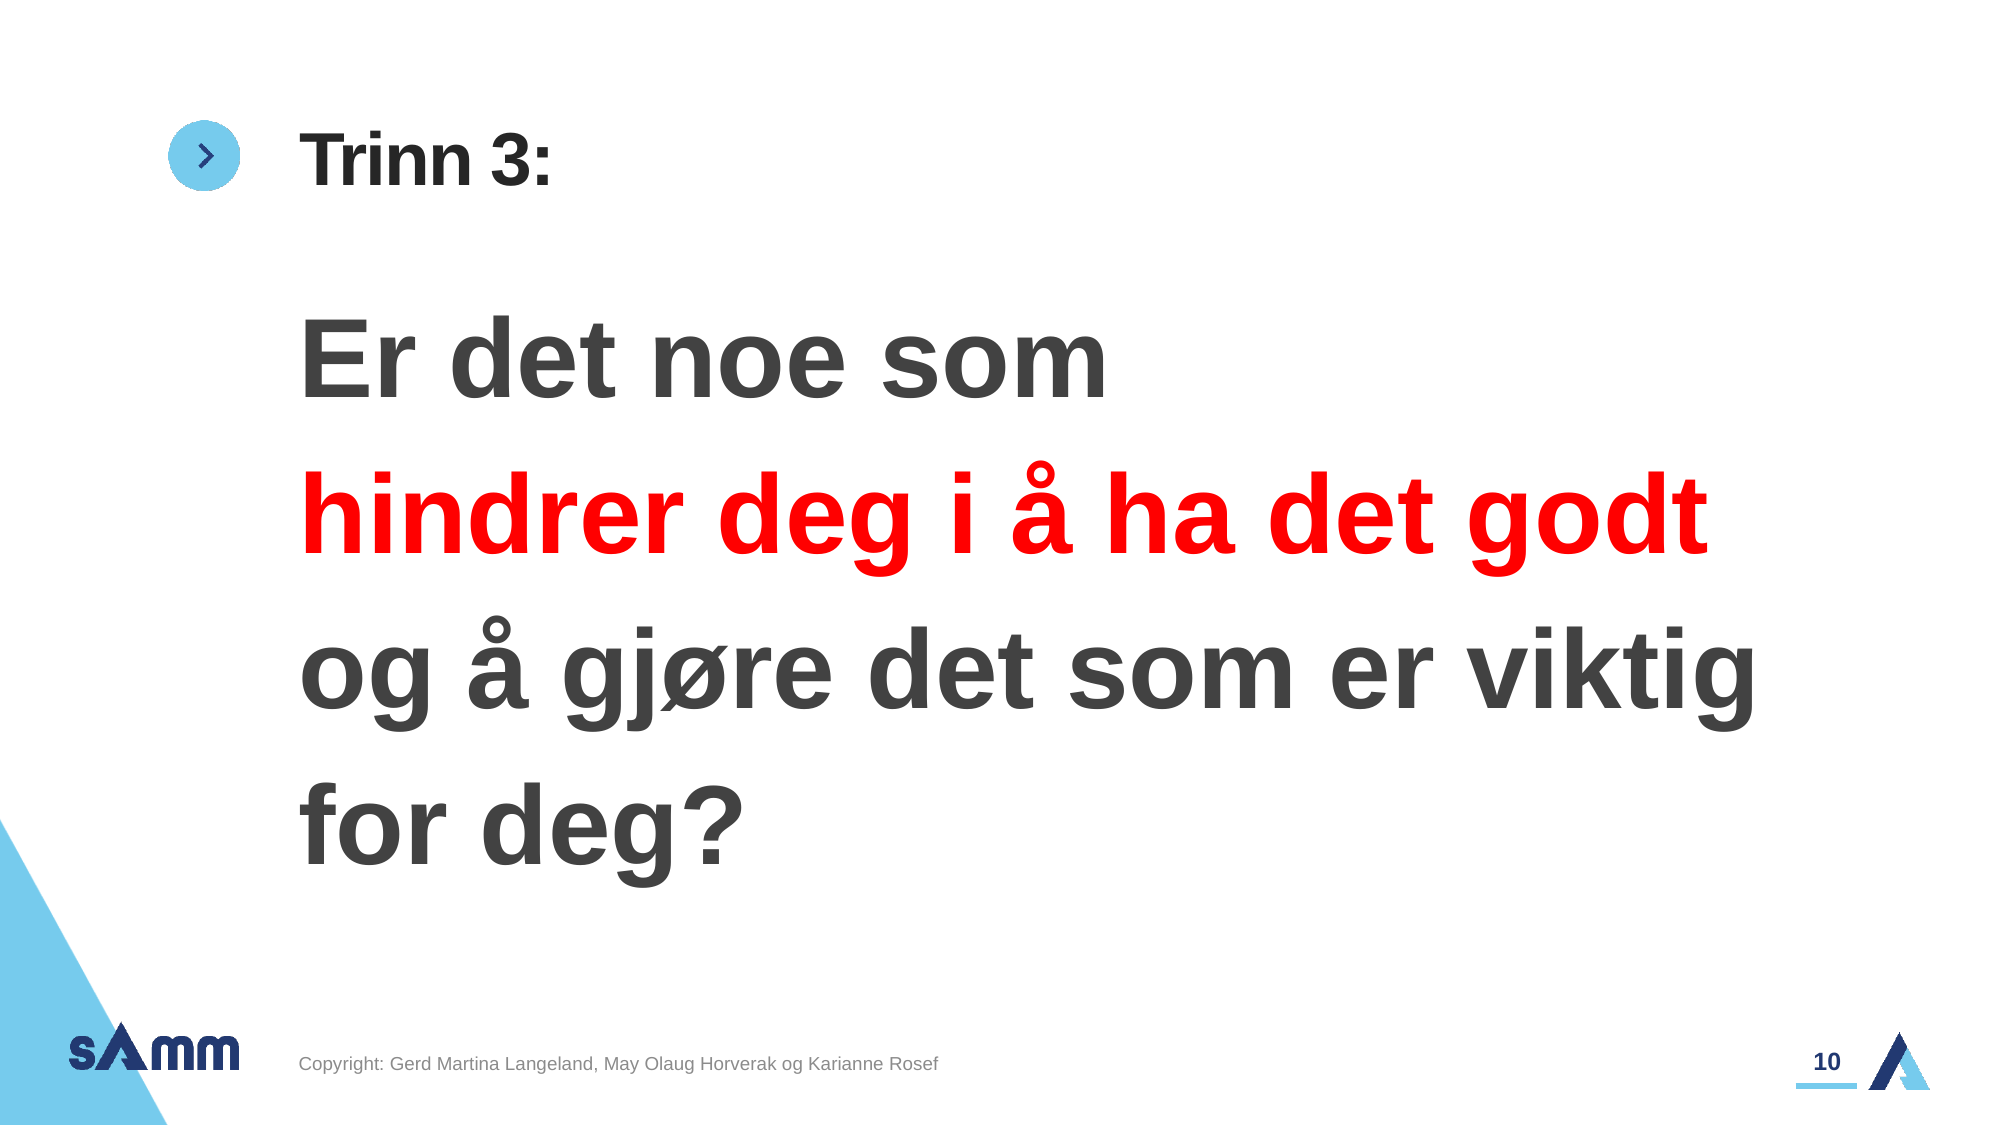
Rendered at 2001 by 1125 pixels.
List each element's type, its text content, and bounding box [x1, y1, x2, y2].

title Trinn 3: [284, 102, 1920, 277]
list Er det noe som hindrer deg i å ha det godt og å gjøre det som er viktig for deg? [283, 277, 1920, 897]
picture [1868, 1032, 1930, 1090]
picture [0, 737, 239, 1125]
picture [168, 120, 240, 191]
footer Copyright: Gerd Martina Langeland, May Olaug Horverak og Karianne Rosef [283, 1054, 1165, 1071]
slide_number 10 [1796, 1033, 1859, 1088]
